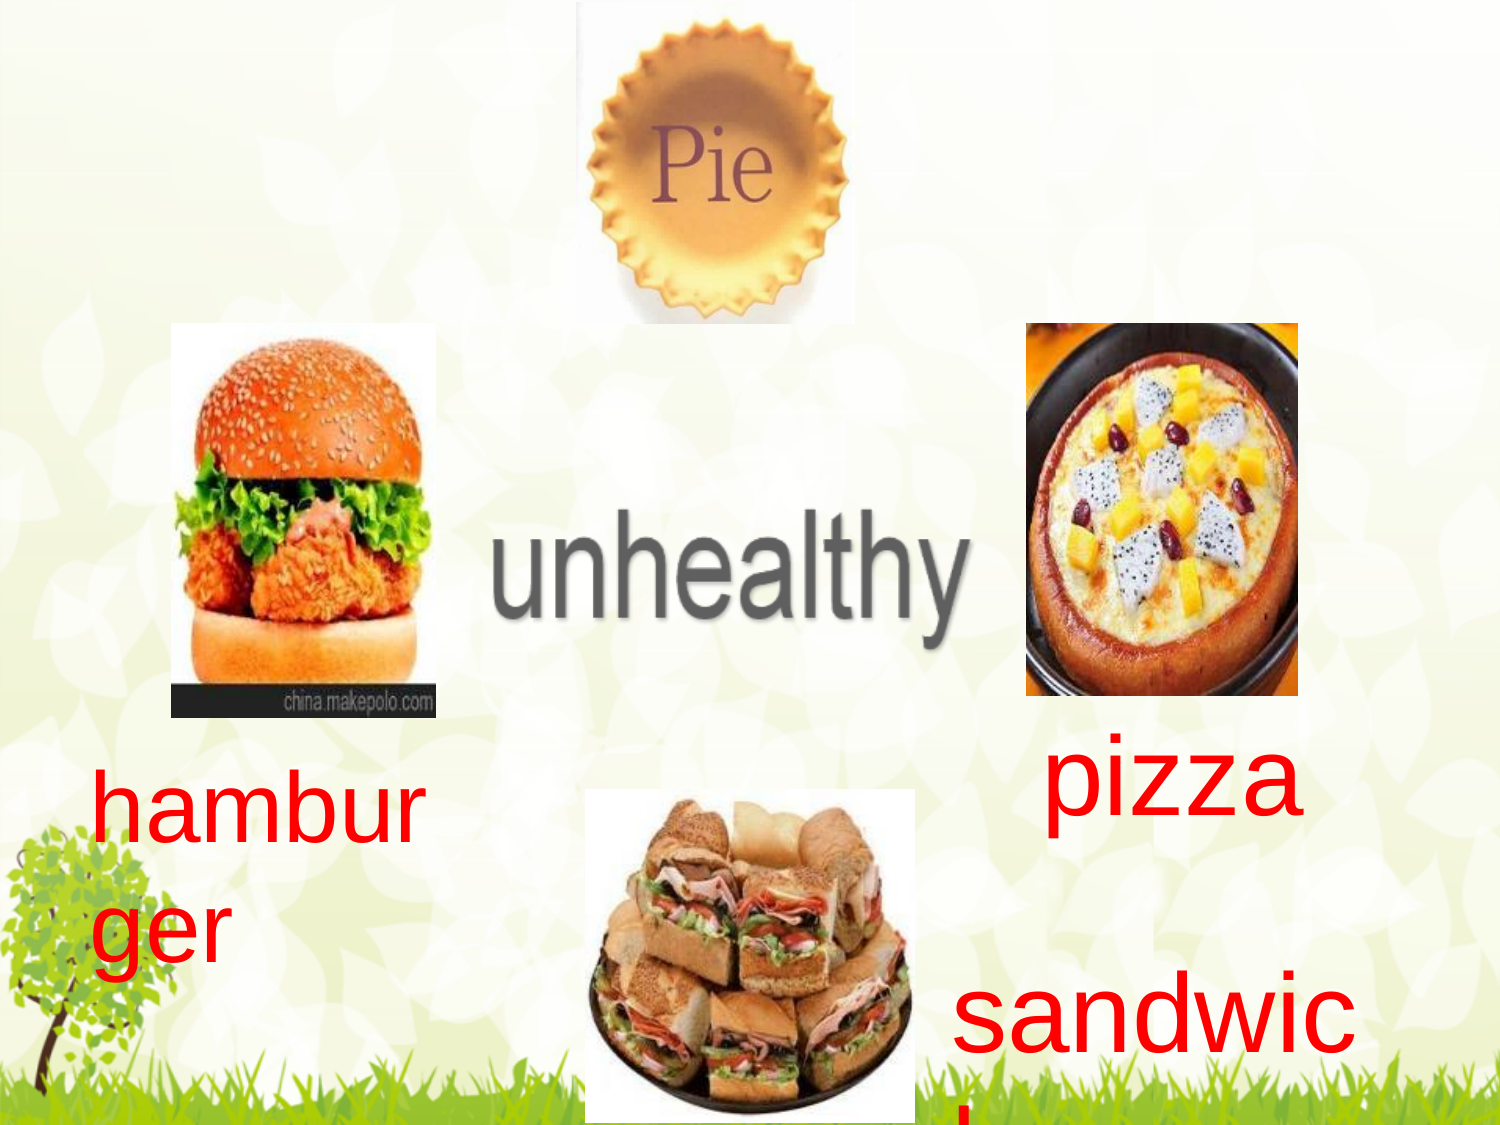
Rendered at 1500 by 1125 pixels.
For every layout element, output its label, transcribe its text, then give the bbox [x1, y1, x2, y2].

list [171, 323, 436, 718]
text_box pizza [1026, 695, 1500, 846]
text_box hamburger [75, 734, 496, 990]
text_box sandwich [936, 932, 1398, 1125]
picture [0, 0, 1500, 1125]
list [576, 1, 855, 324]
